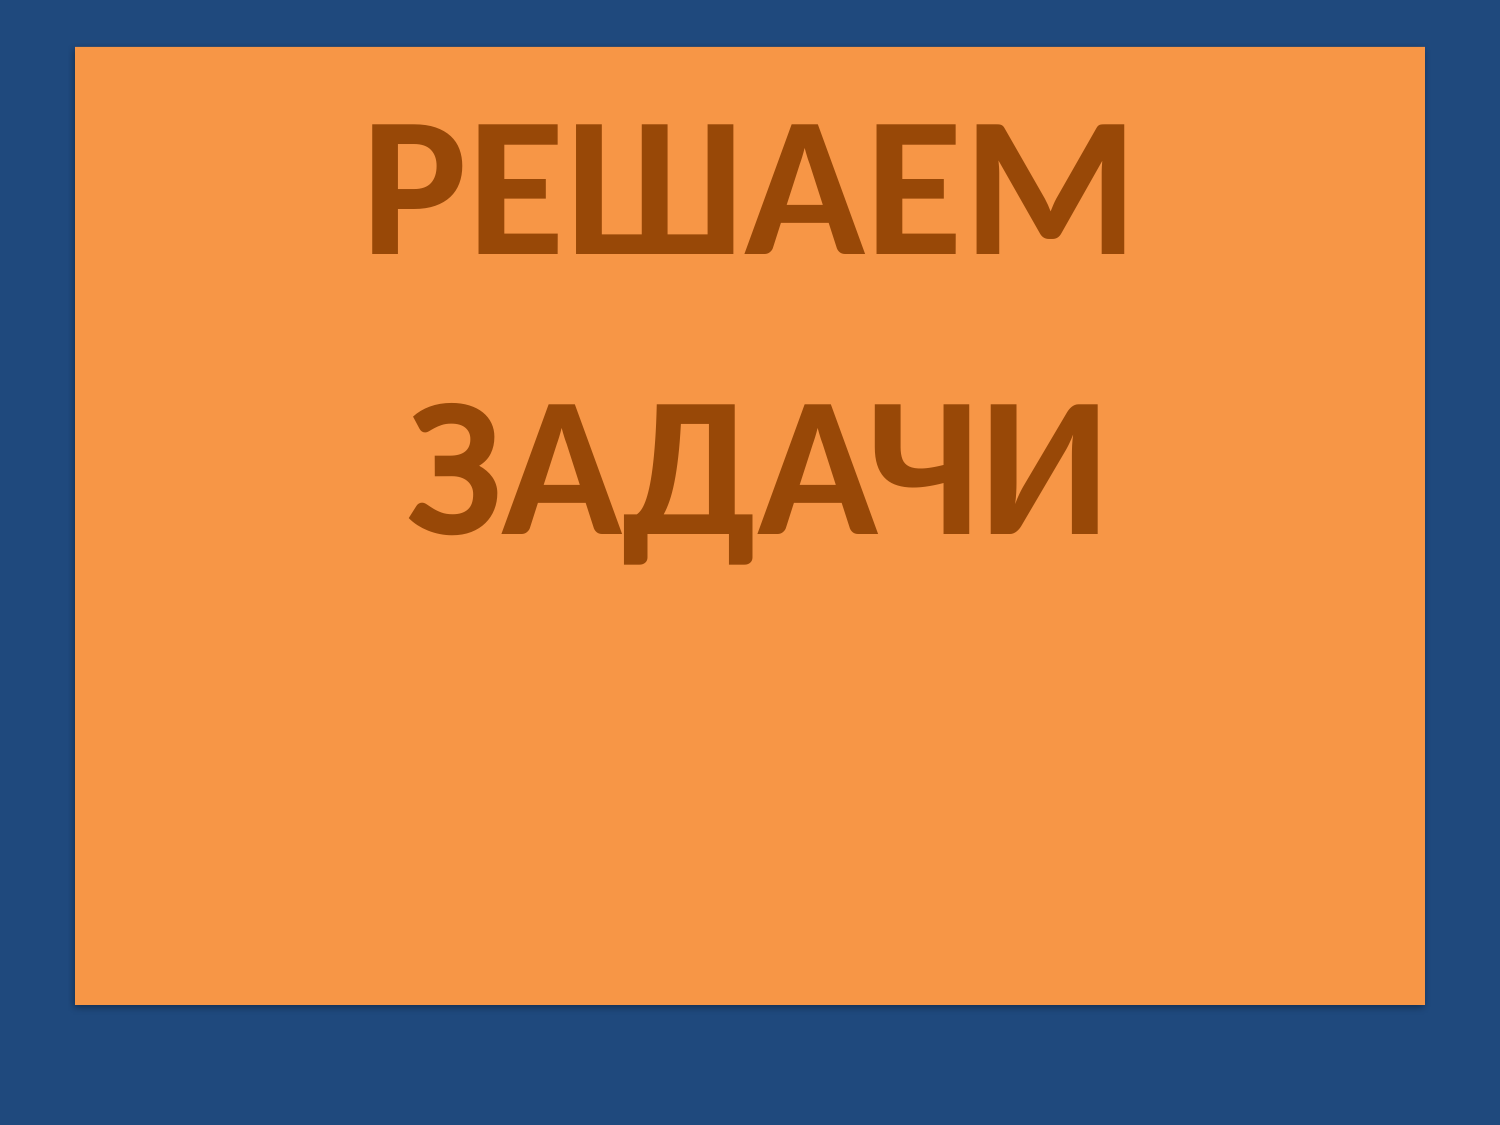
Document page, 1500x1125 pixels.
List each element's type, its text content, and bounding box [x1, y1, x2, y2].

list РЕШАЕМ ЗАДАЧИ [72, 44, 1428, 1008]
